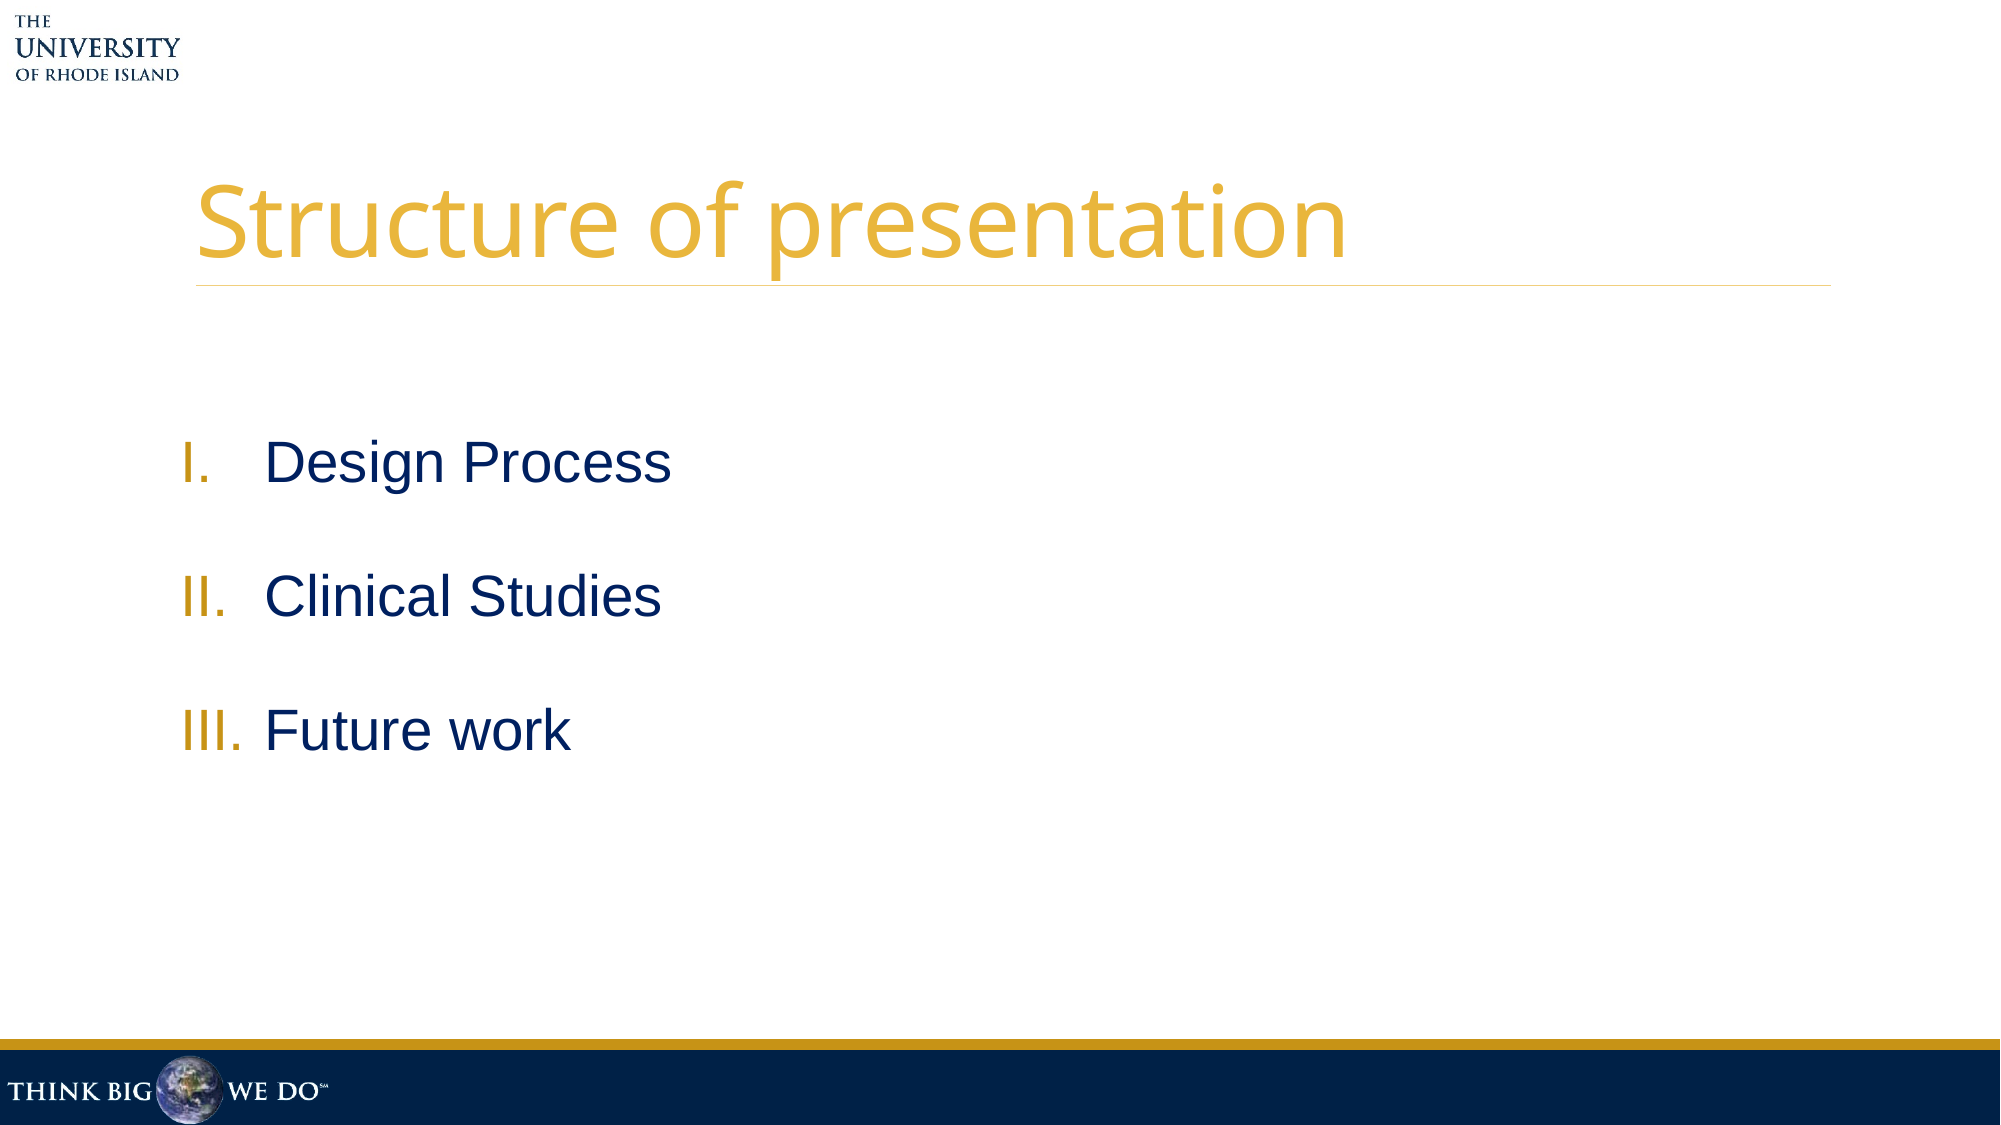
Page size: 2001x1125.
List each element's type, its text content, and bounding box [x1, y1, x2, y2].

picture [7, 6, 190, 90]
picture [5, 1053, 332, 1125]
title Structure of presentation [180, 47, 1830, 285]
list Design Process Clinical Studies Future work [180, 302, 1830, 1036]
